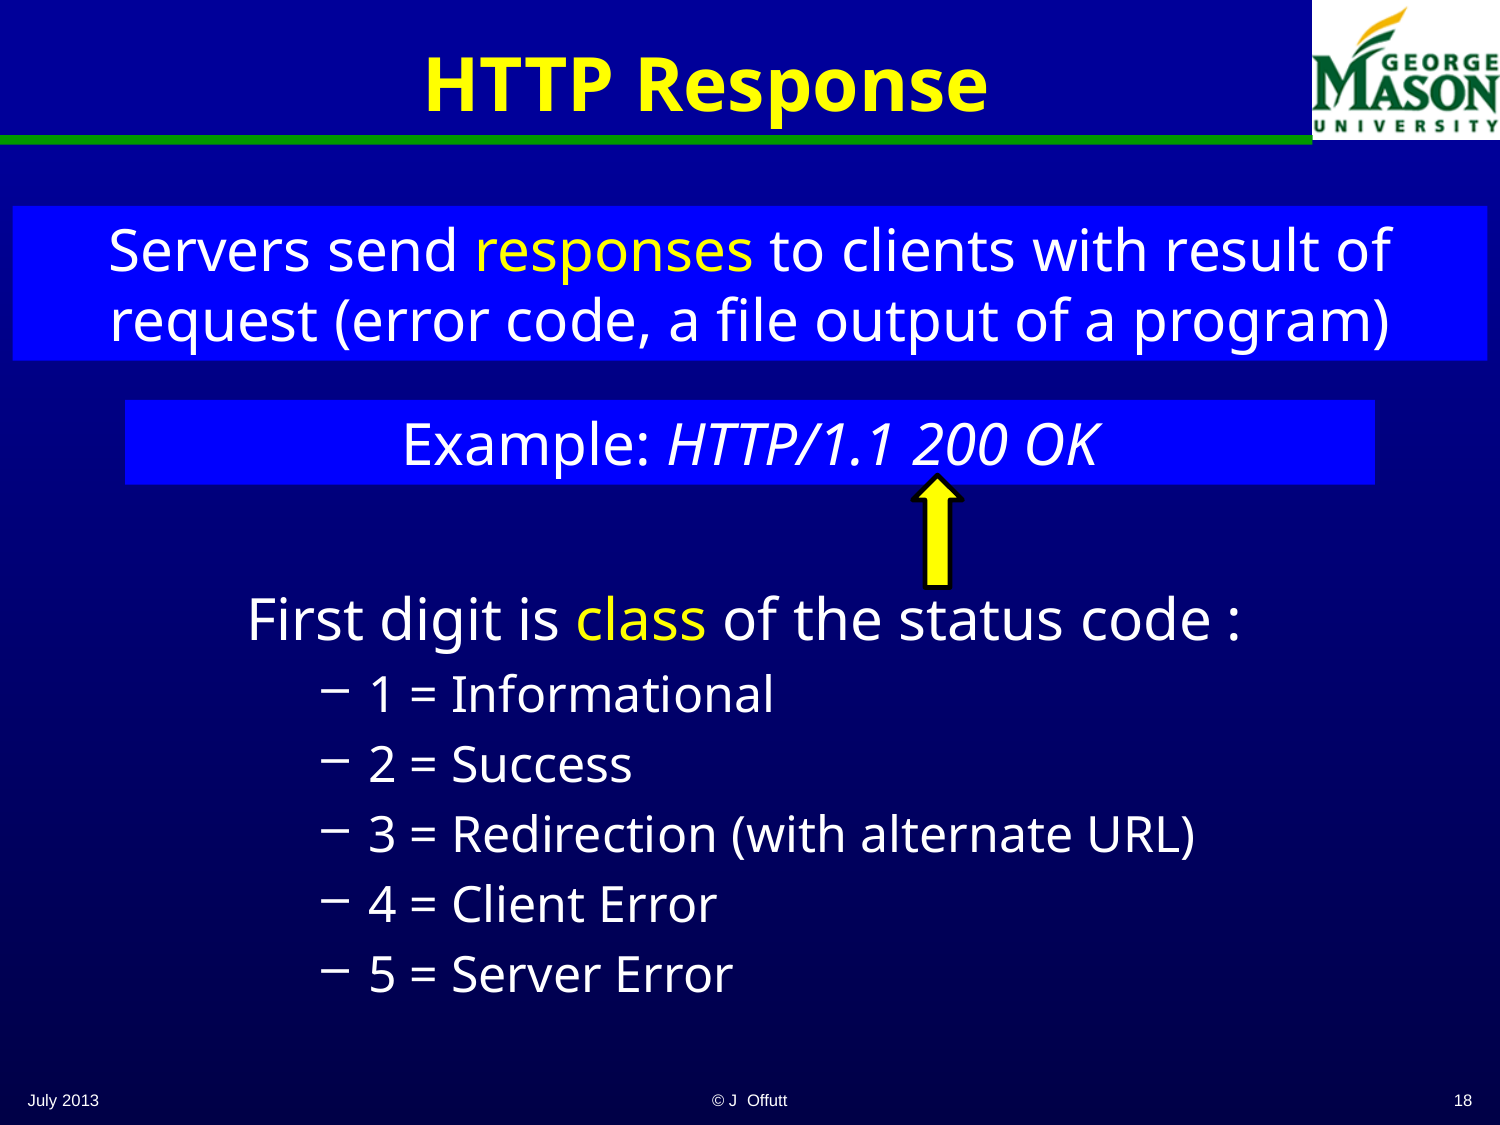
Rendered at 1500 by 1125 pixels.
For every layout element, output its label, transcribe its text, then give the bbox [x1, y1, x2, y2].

text_box Example: HTTP/1.1 200 OK [125, 399, 1375, 485]
footer © J Offutt [512, 1074, 988, 1125]
text_box First digit is class of the status code : 1 = Informational 2 = Success 3 = Redirection (with alternate URL) 4 = Client Error 5 = Server Error [231, 574, 1269, 1020]
picture [1312, 0, 1500, 140]
text_box Servers send responses to clients with result of request (error code, a file output of a program) [12, 205, 1488, 361]
slide_number 18 [1174, 1074, 1488, 1125]
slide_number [12, 1074, 326, 1125]
text_box [912, 474, 963, 588]
title HTTP Response [24, 12, 1388, 151]
